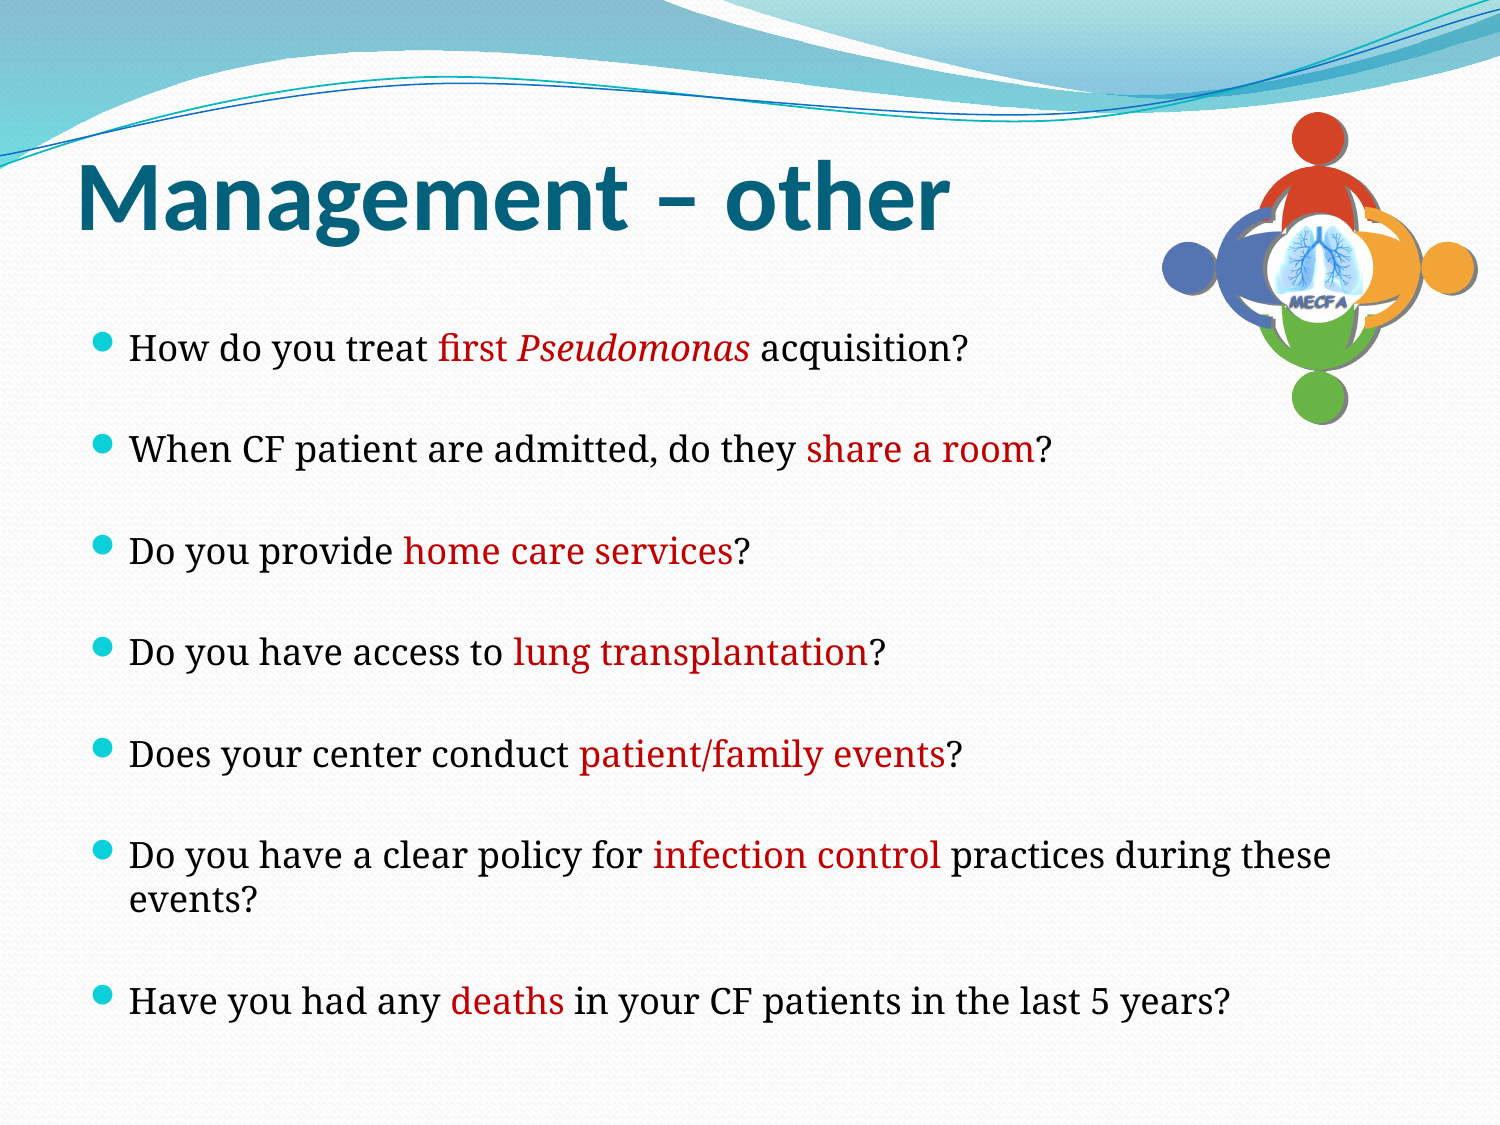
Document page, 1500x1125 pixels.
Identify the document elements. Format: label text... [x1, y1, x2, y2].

picture [1162, 112, 1478, 426]
title Management – other [75, 62, 1425, 250]
list How do you treat first Pseudomonas acquisition? When CF patient are admitted, do they share a room? Do you provide home care services? Do you have access to lung transplantation? Does your center conduct patient/family events? Do you have a clear policy for infection control practices during these events? Have you had any deaths in your CF patients in the last 5 years? [75, 317, 1425, 1038]
